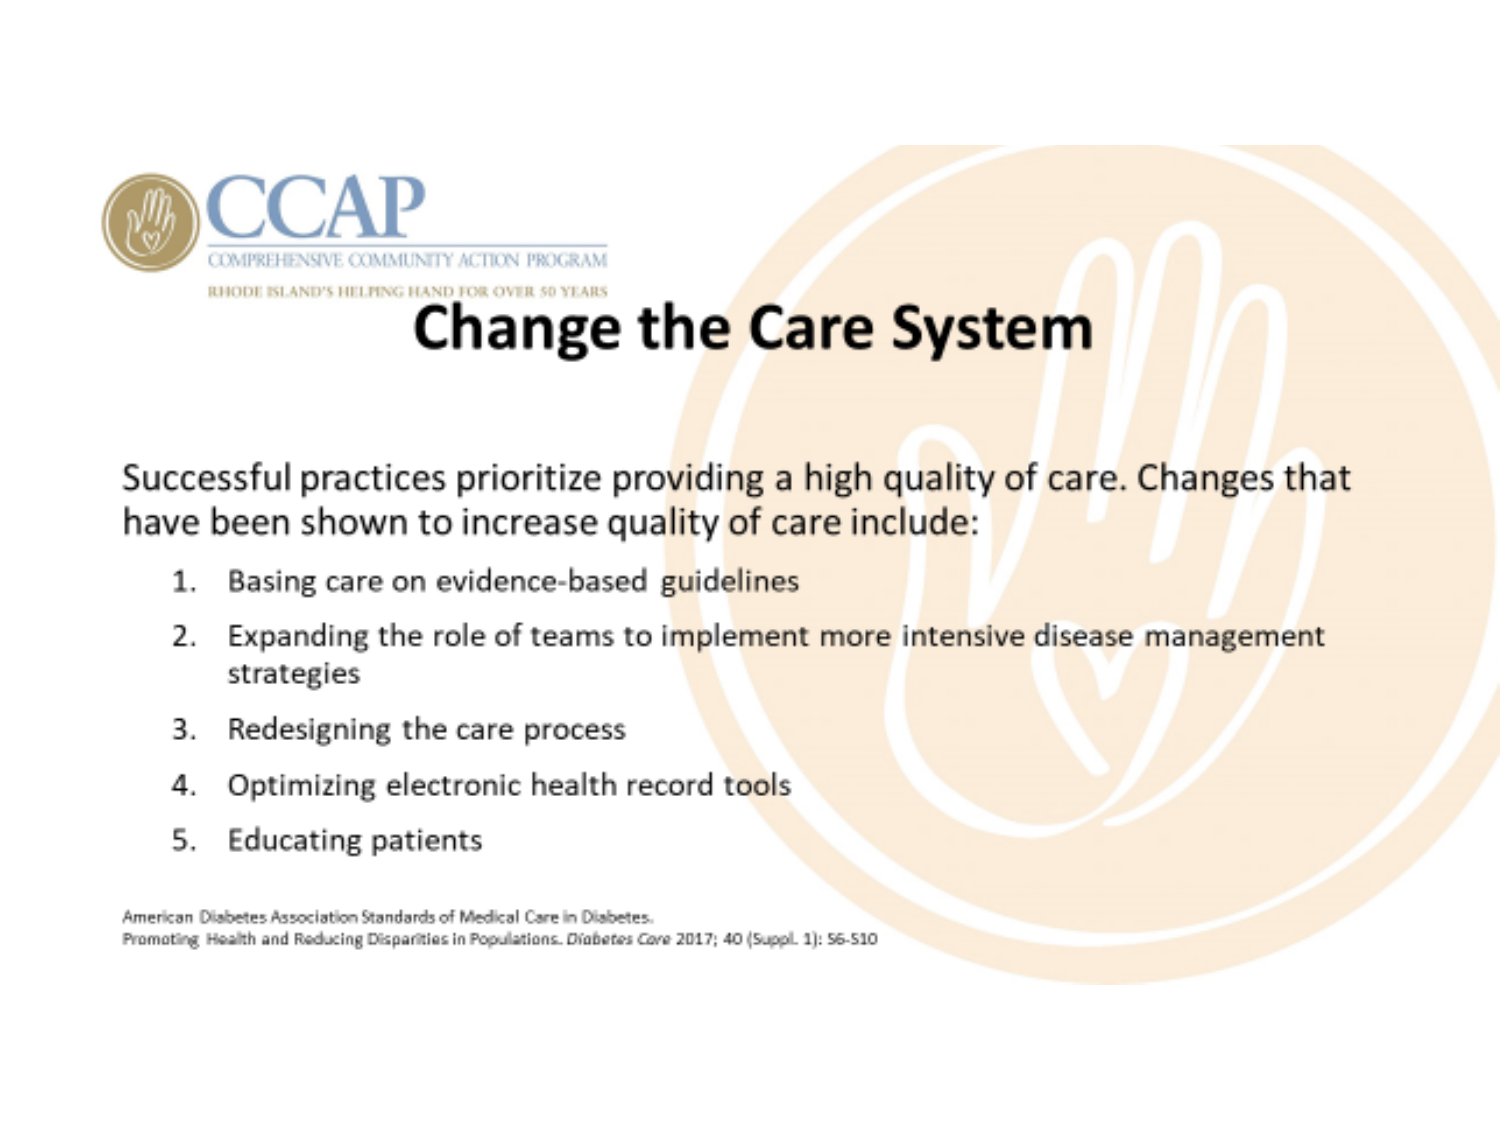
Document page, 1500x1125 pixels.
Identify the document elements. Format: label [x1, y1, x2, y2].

picture [9, 145, 1500, 985]
